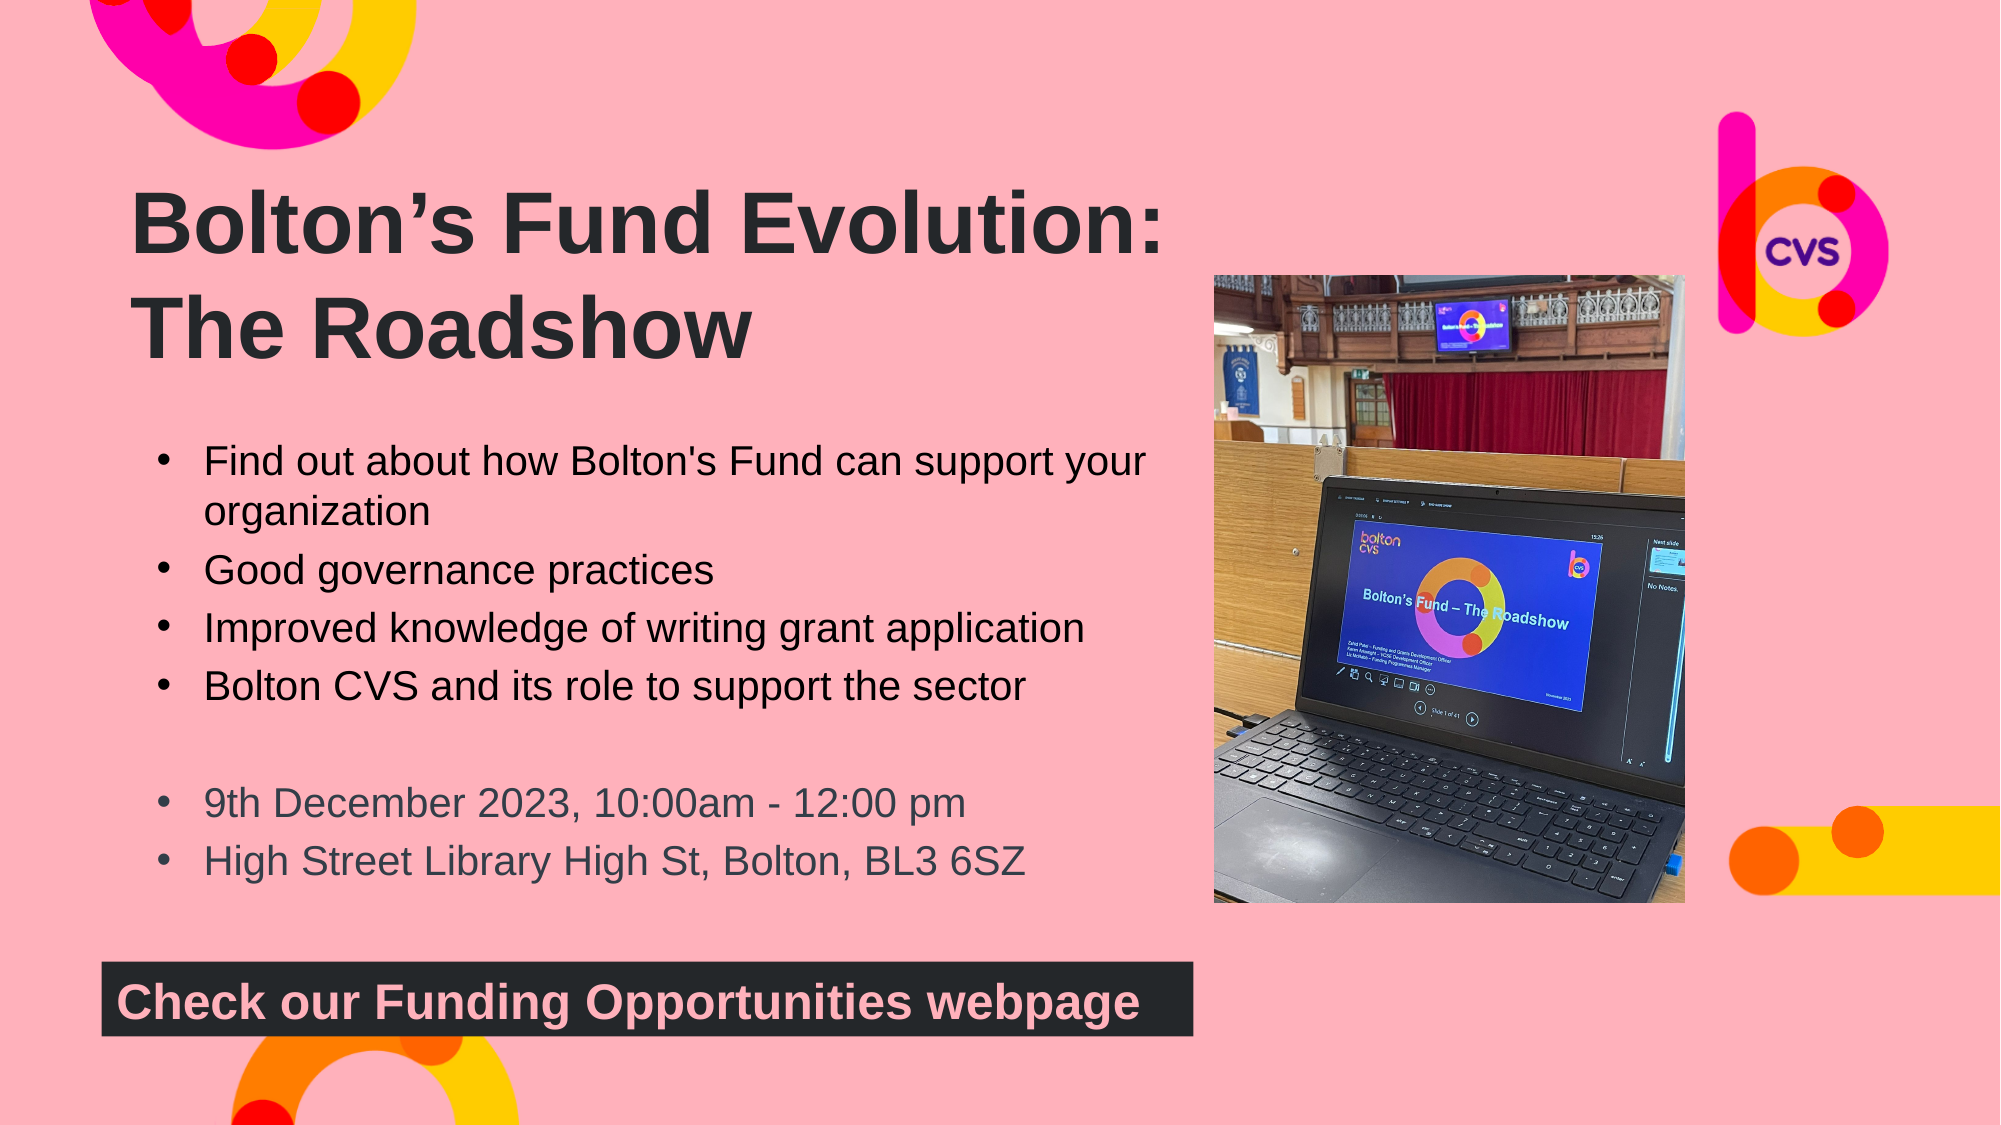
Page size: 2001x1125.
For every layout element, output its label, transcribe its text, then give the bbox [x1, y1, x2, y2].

list Find out about how Bolton's Fund can support your organization Good governance practices Improved knowledge of writing grant application Bolton CVS and its role to support the sector 9th December 2023, 10:00am - 12:00 pm High Street Library High St, Bolton, BL3 6SZ [141, 426, 1174, 961]
picture [0, 0, 2001, 1125]
text_box Check our Funding Opportunities webpage [101, 961, 1194, 1037]
list Bolton’s Fund Evolution: The Roadshow [115, 158, 1208, 287]
picture [143, 0, 268, 46]
